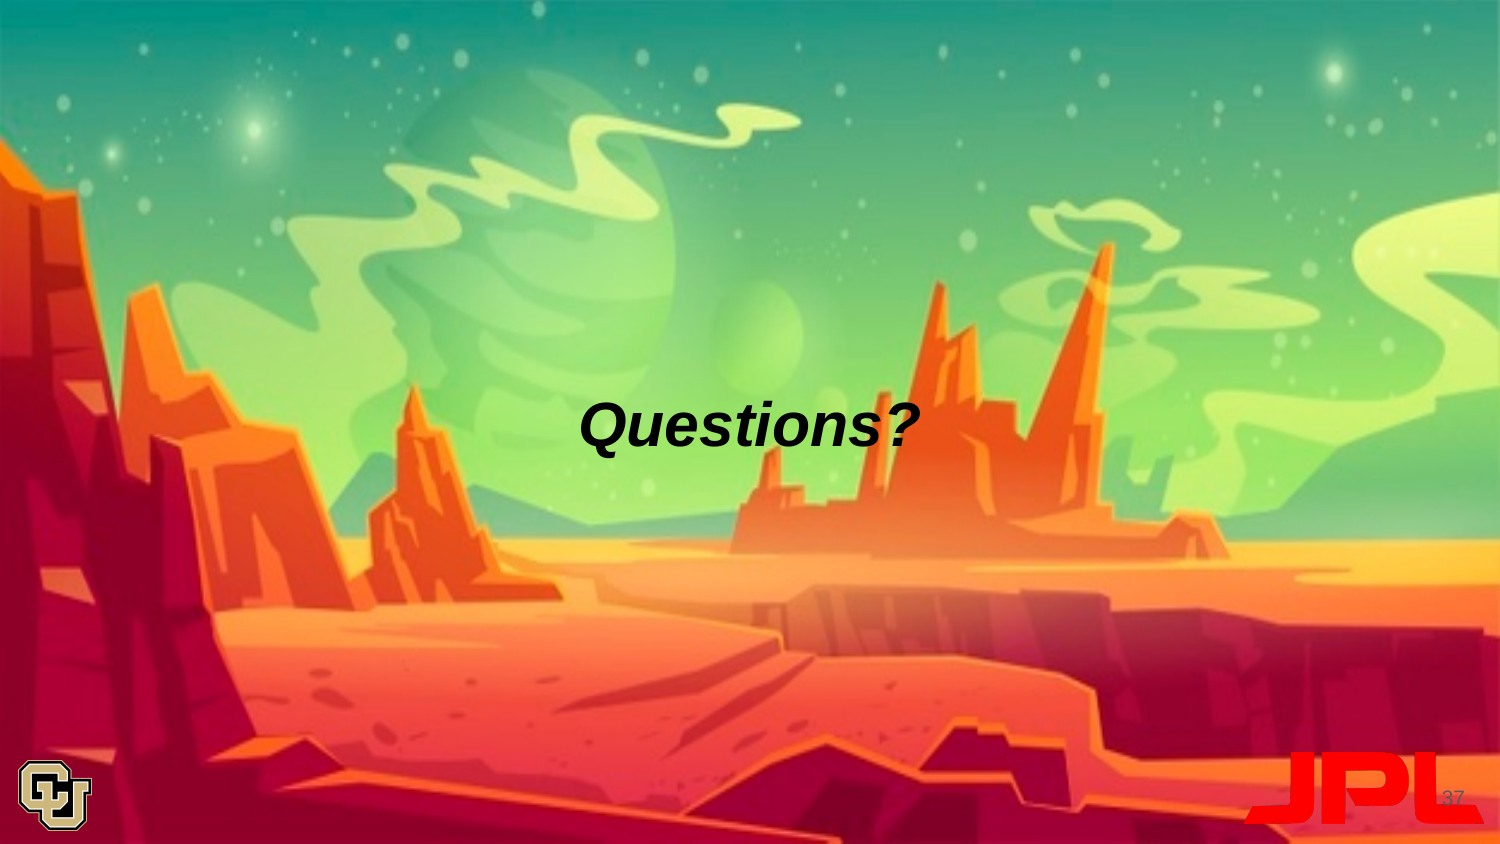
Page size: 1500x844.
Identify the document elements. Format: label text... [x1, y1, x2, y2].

picture [0, 0, 1500, 844]
text_box Questions? [487, 368, 1013, 474]
